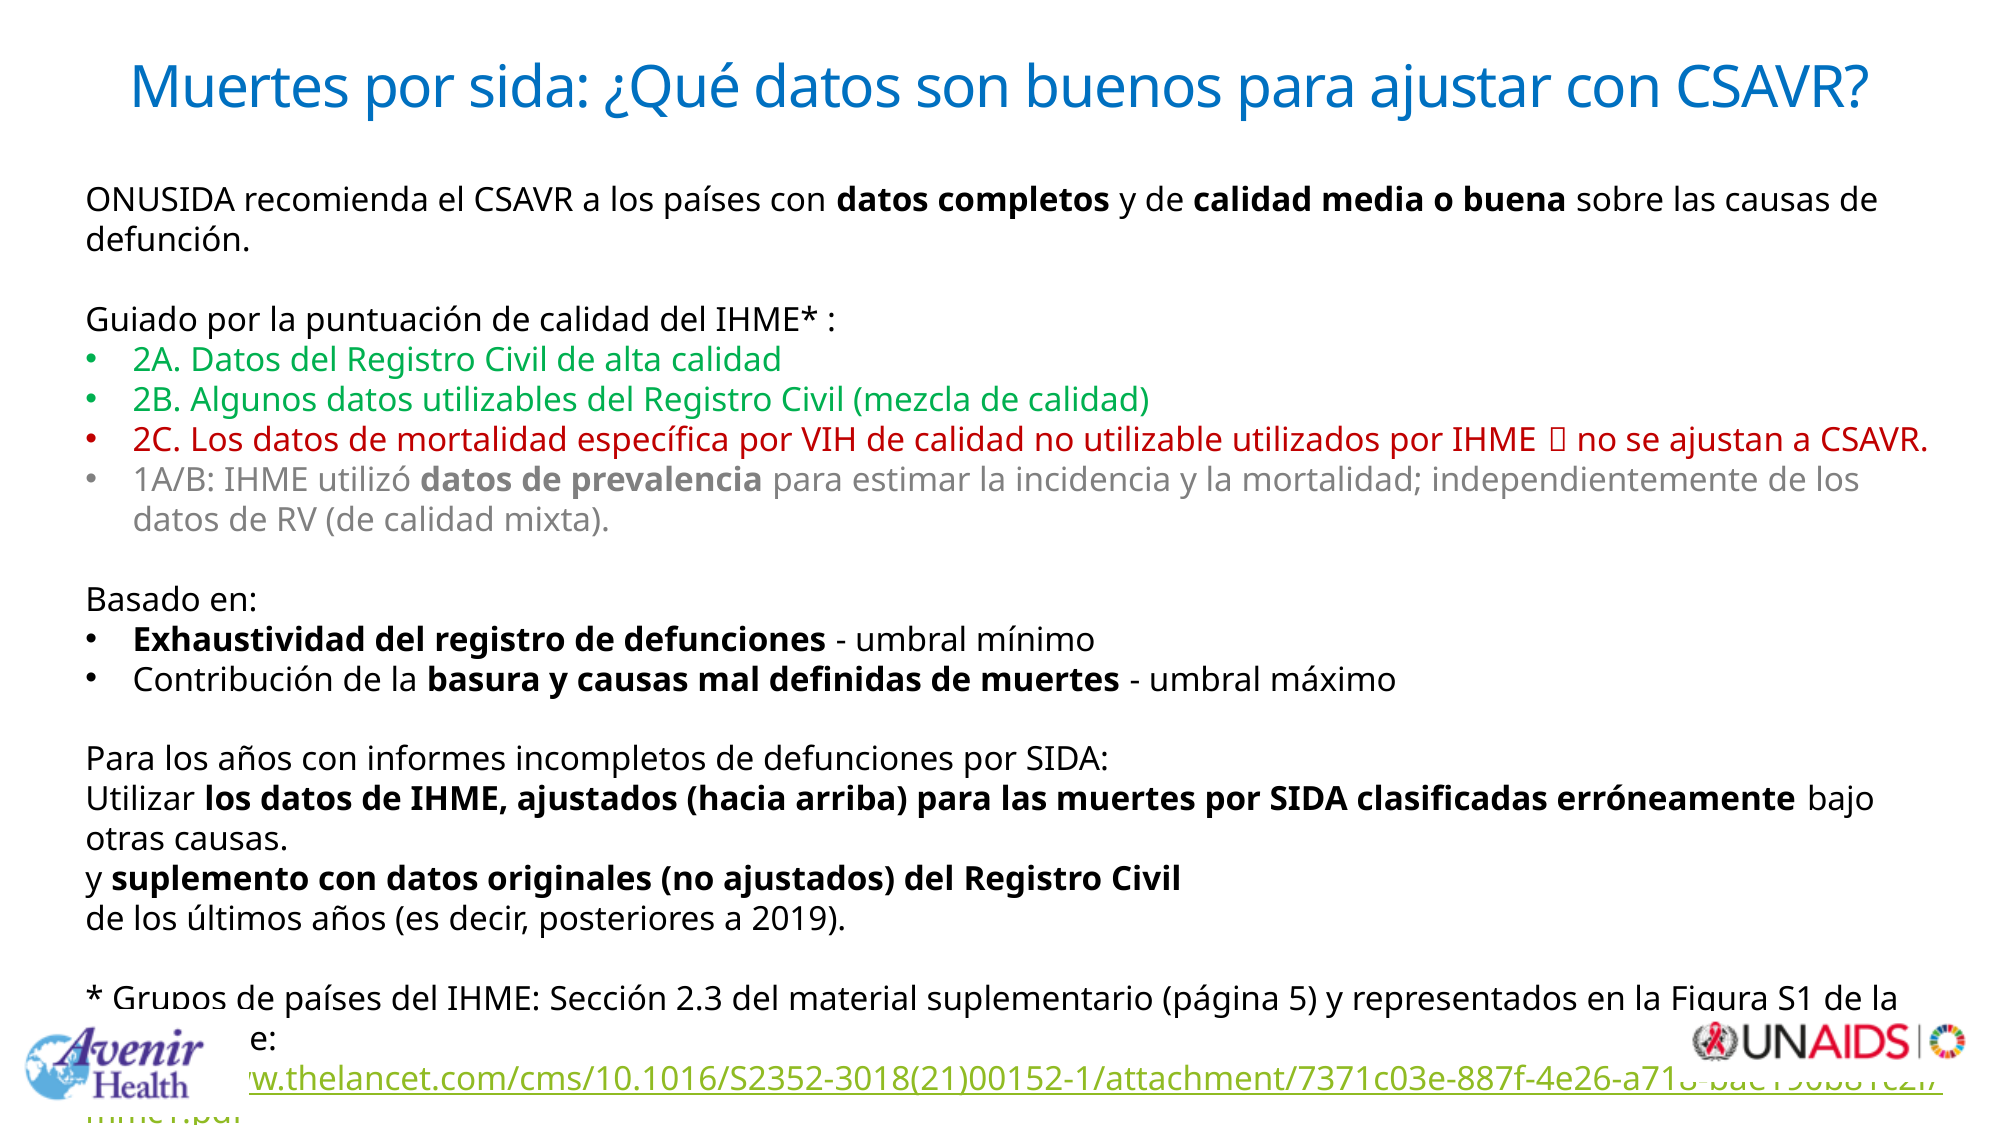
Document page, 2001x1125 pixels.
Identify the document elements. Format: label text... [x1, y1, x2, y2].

title Muertes por sida: ¿Qué datos son buenos para ajustar con CSAVR? [70, 22, 1930, 156]
picture [17, 1009, 249, 1117]
picture [1674, 1011, 1980, 1082]
text_box ONUSIDA recomienda el CSAVR a los países con datos completos y de calidad media o buena sobre las causas de defunción. Guiado por la puntuación de calidad del IHME* : 2A. Datos del Registro Civil de alta calidad 2B. Algunos datos utilizables del Registro Civil (mezcla de calidad) 2C. Los datos de mortalidad específica por VIH de calidad no utilizable utilizados por IHME  no se ajustan a CSAVR. 1A/B: IHME utilizó datos de prevalencia para estimar la incidencia y la mortalidad; independientemente de los datos de RV (de calidad mixta). Basado en: Exhaustividad del registro de defunciones - umbral mínimo Contribución de la basura y causas mal definidas de muertes - umbral máximo Para los años con informes incompletos de defunciones por SIDA: Utilizar los datos de IHME, ajustados (hacia arriba) para las muertes por SIDA clasificadas erróneamente bajo otras causas. y suplemento con datos originales (no ajustados) del Registro Civil de los últimos años (es decir, posteriores a 2019). * Grupos de países del IHME: Sección 2.3 del material suplementario (página 5) y representados en la Figura S1 de la página 6 de: https://www.thelancet.com/cms/10.1016/S2352-3018(21)00152-1/attachment/7371c03e-887f-4e26-a718-bae190b81c2f/mmc1.pdf [70, 171, 1960, 1110]
